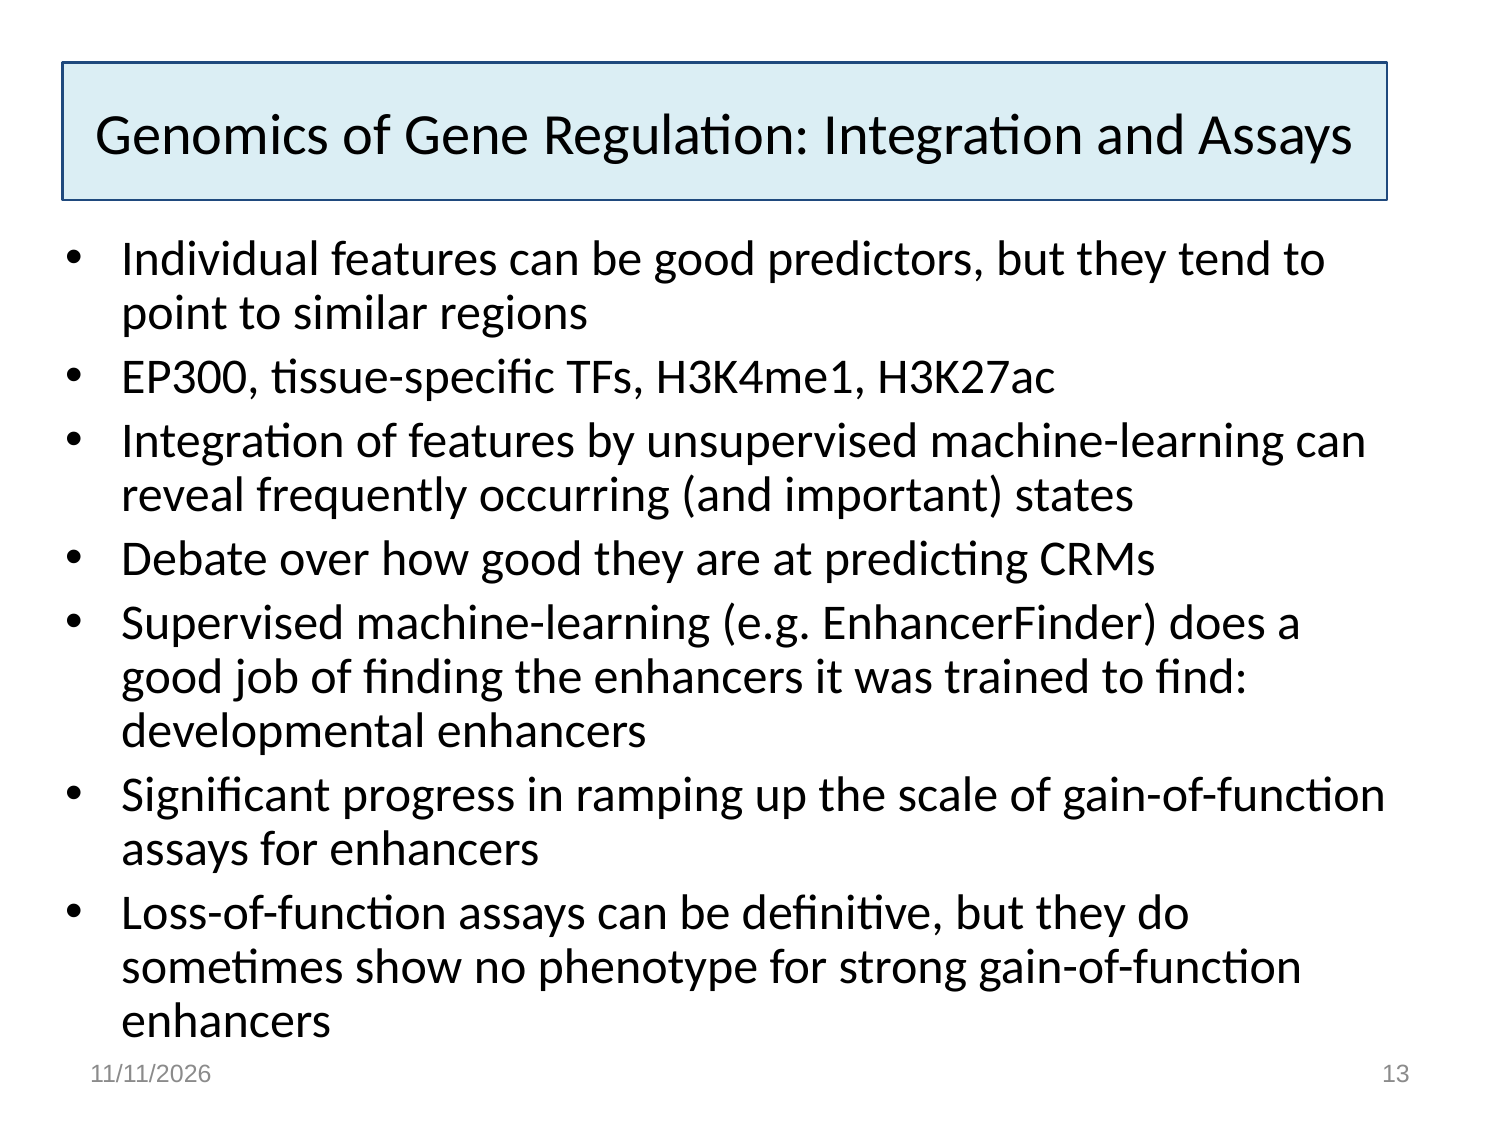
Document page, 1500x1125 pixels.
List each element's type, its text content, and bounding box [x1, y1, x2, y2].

list Individual features can be good predictors, but they tend to point to similar regions EP300, tissue-specific TFs, H3K4me1, H3K27ac Integration of features by unsupervised machine-learning can reveal frequently occurring (and important) states Debate over how good they are at predicting CRMs Supervised machine-learning (e.g. EnhancerFinder) does a good job of finding the enhancers it was trained to find: developmental enhancers Significant progress in ramping up the scale of gain-of-function assays for enhancers Loss-of-function assays can be definitive, but they do sometimes show no phenotype for strong gain-of-function enhancers [50, 224, 1425, 1063]
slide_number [75, 1042, 425, 1103]
title Genomics of Gene Regulation: Integration and Assays [61, 61, 1388, 201]
slide_number 13 [1074, 1042, 1425, 1103]
